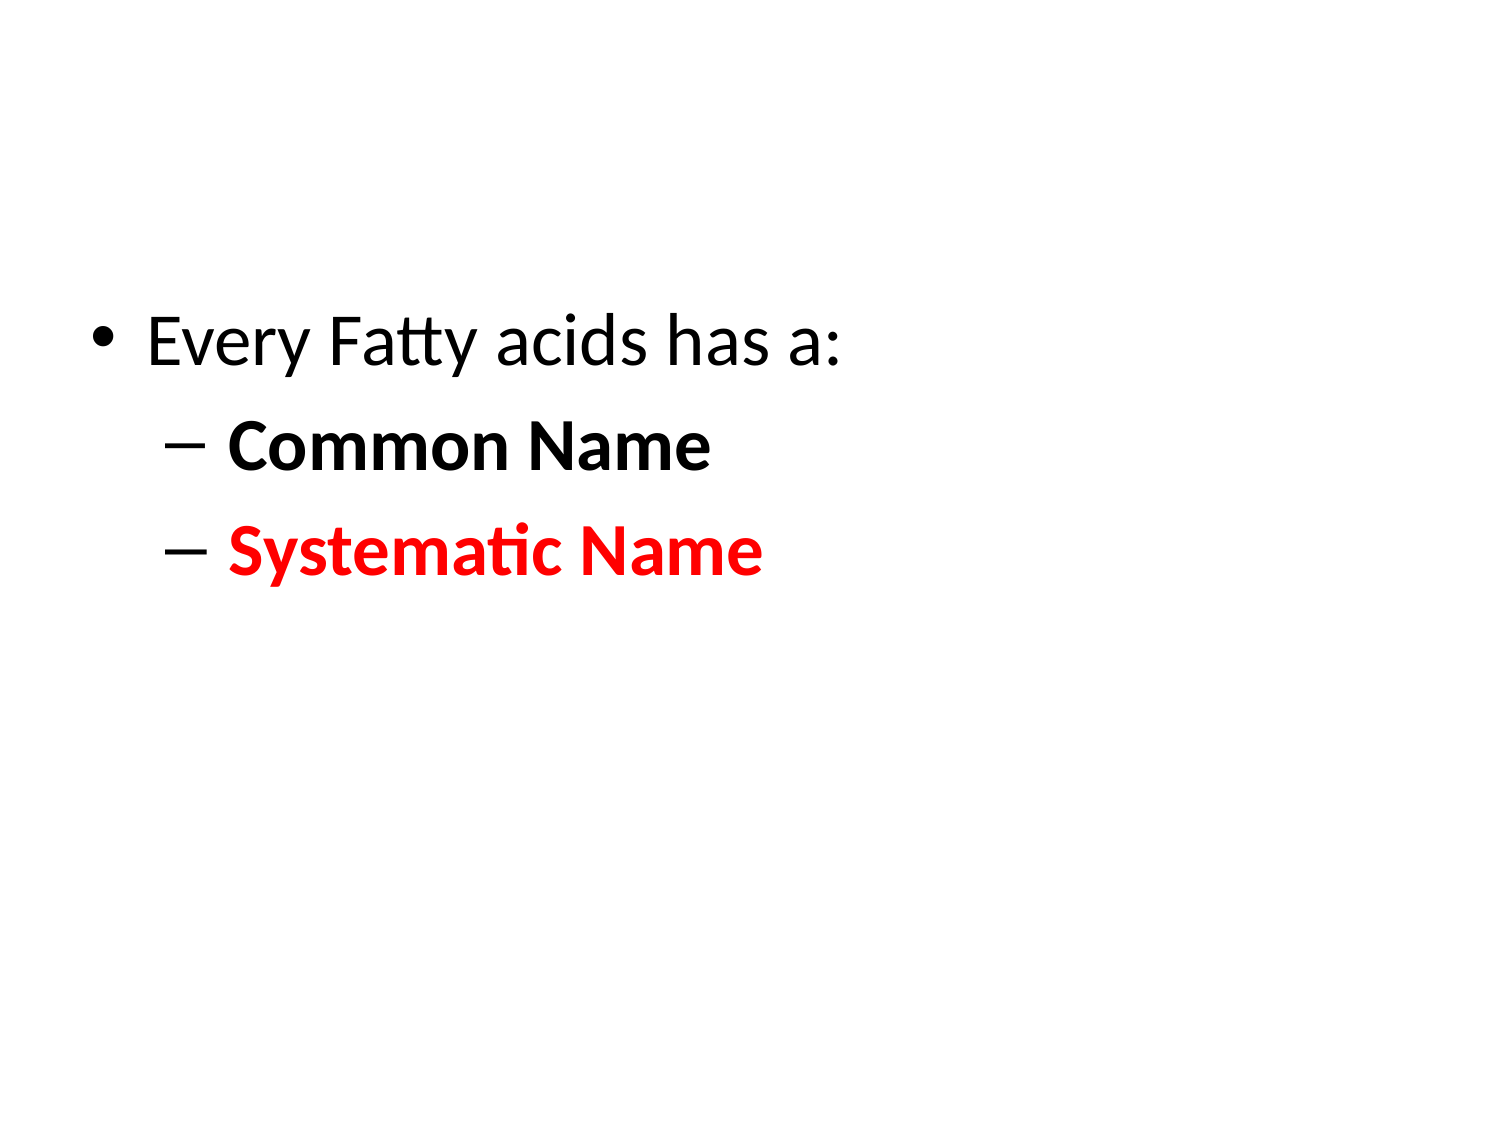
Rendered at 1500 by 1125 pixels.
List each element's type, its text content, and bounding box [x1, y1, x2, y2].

list Every Fatty acids has a: Common Name Systematic Name [75, 187, 1438, 919]
